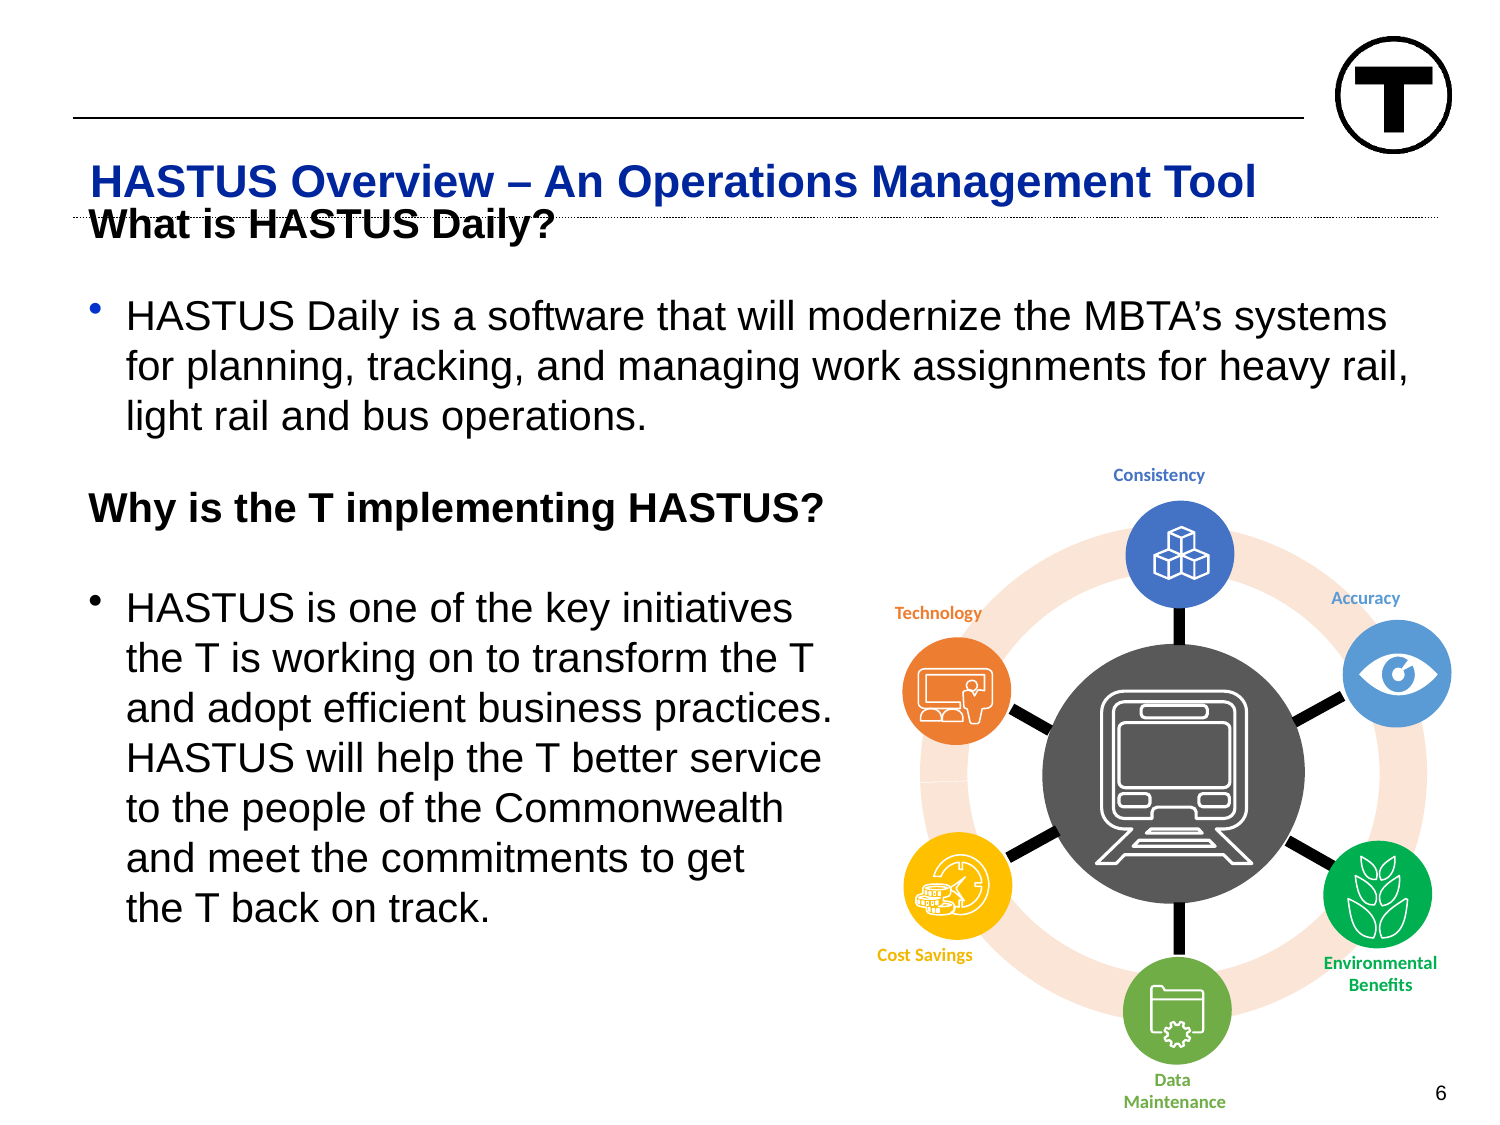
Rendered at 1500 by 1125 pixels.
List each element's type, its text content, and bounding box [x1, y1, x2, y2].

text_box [862, 0, 1500, 1125]
text_box What is HASTUS Daily? HASTUS Daily is a software that will modernize the MBTA’s systems for planning, tracking, and managing work assignments for heavy rail, light rail and bus operations. Why is the T implementing HASTUS? HASTUS is one of the key initiatives the T is working on to transform the T and adopt efficient business practices. HASTUS will help the T better service to the people of the Commonwealth and meet the commitments to get the T back on track. [73, 181, 857, 748]
text_box HASTUS Overview – An Operations Management Tool [74, 138, 857, 181]
